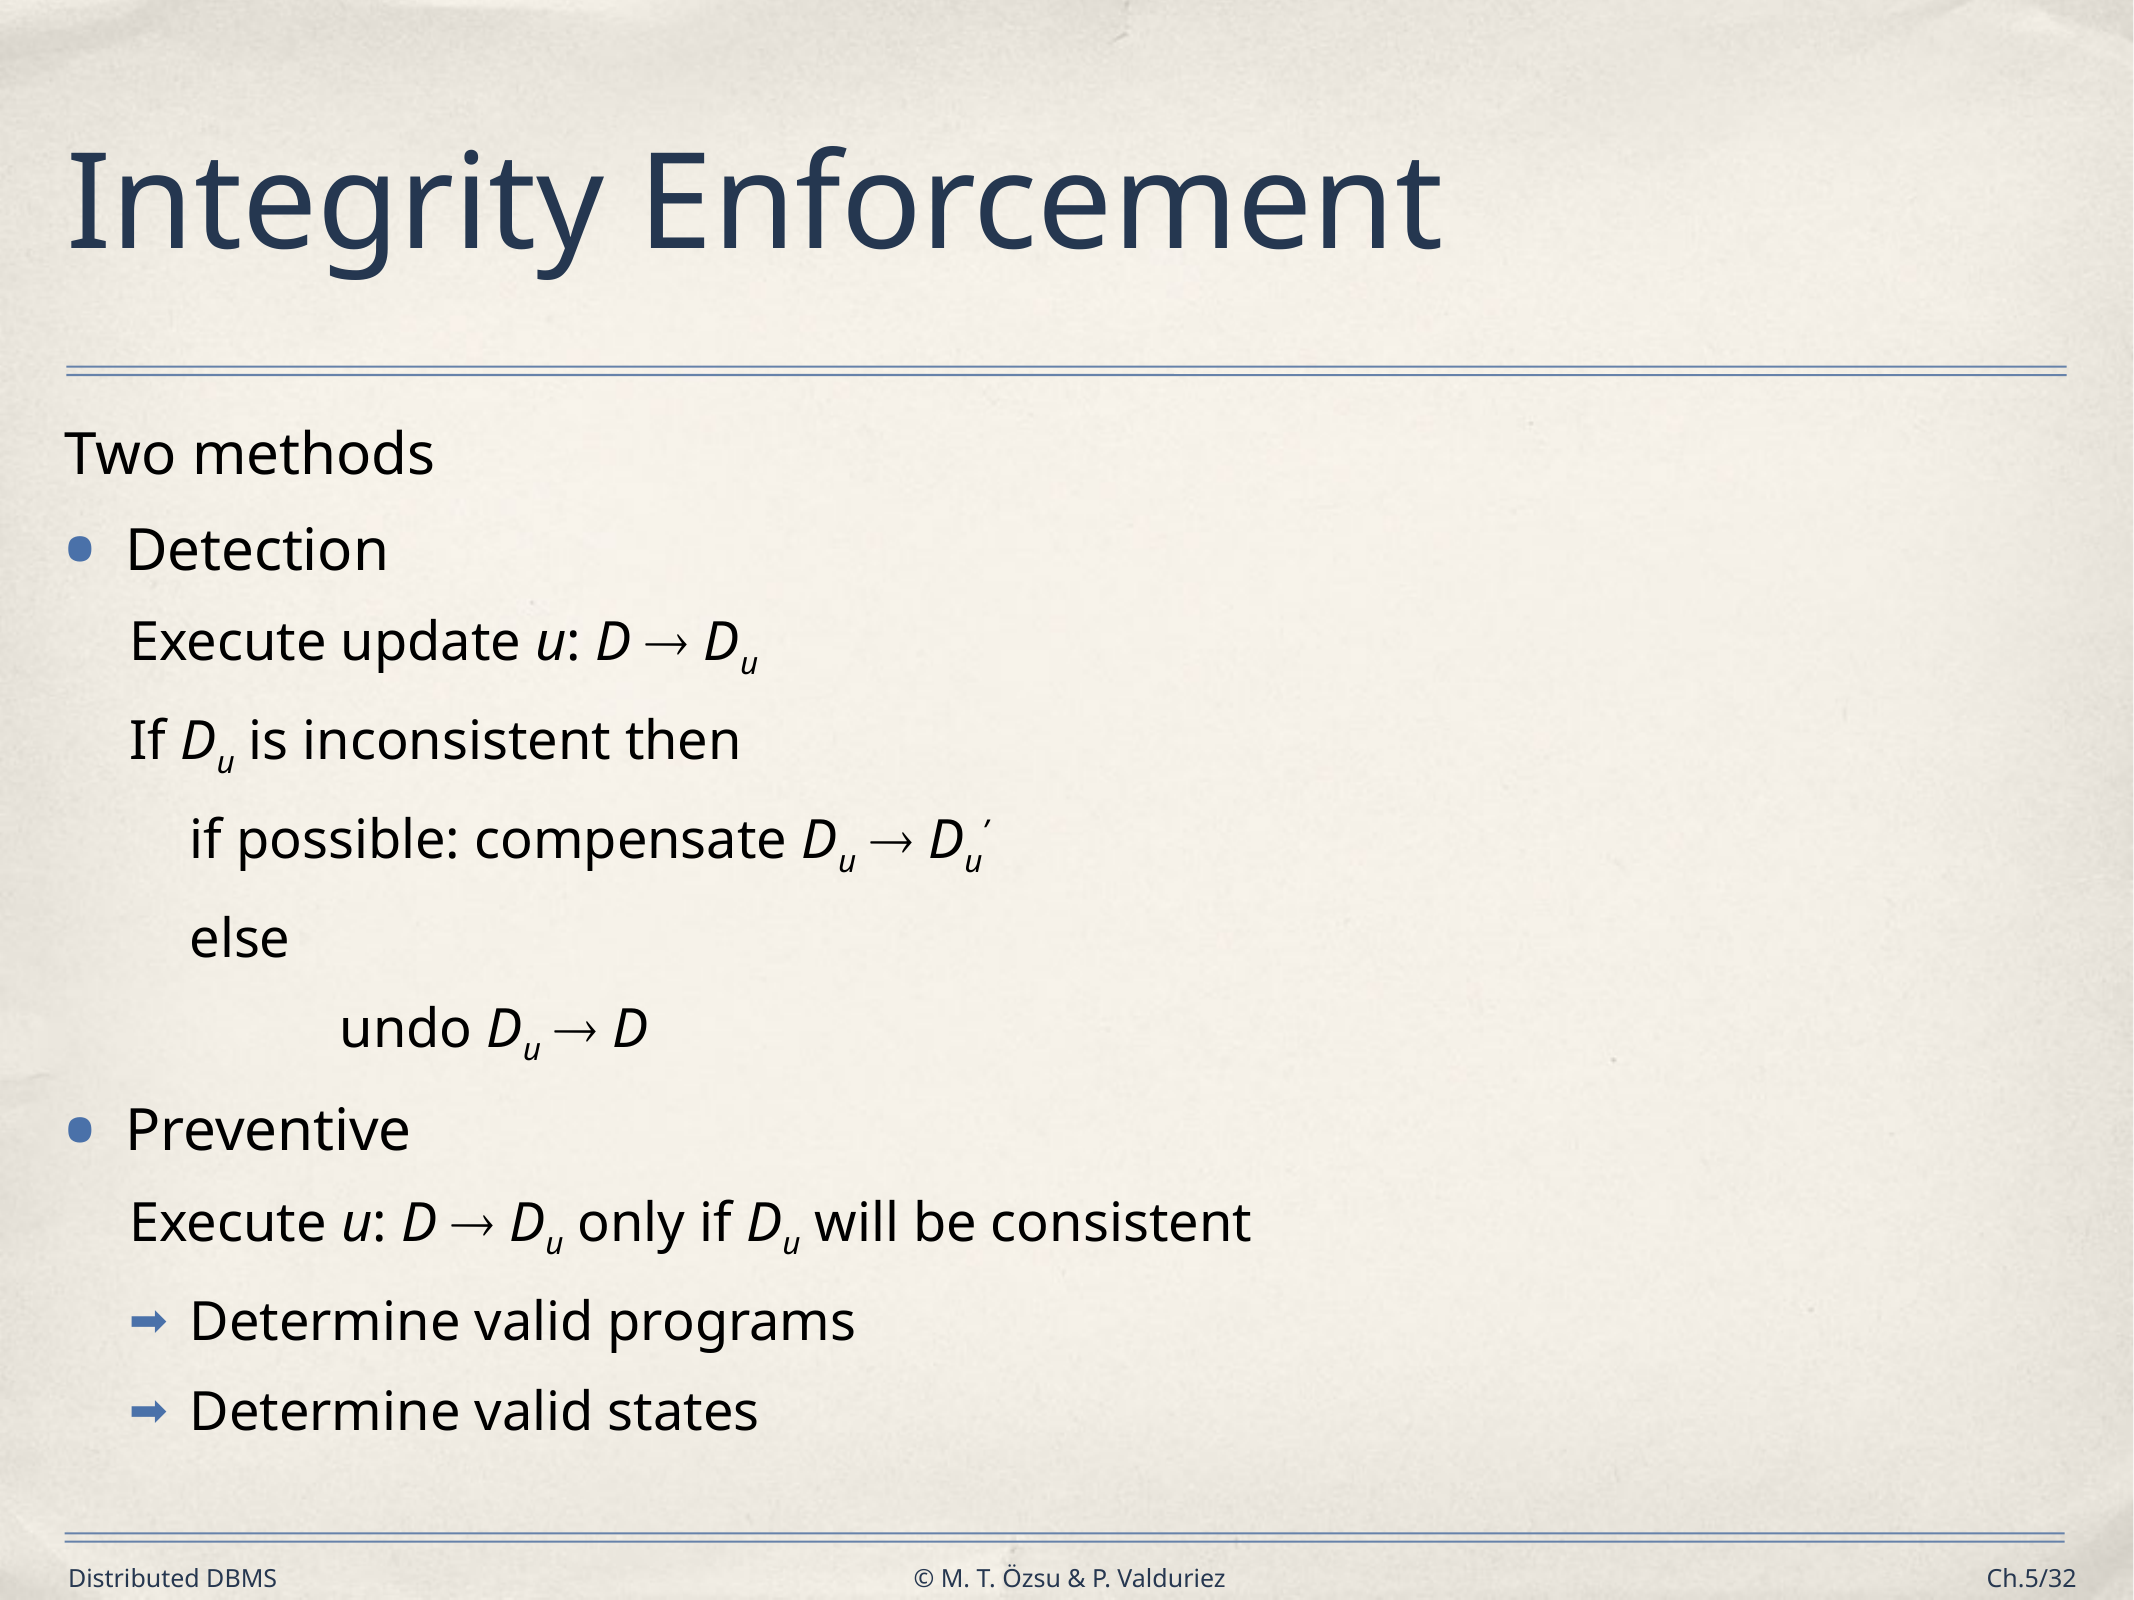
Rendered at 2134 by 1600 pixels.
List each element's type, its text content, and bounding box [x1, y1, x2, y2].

list Two methods Detection Execute update u: D  Du If Du is inconsistent then if possible: compensate Du  Du’ else undo Du  D Preventive Execute u: D  Du only if Du will be consistent Determine valid programs Determine valid states [56, 408, 2073, 1519]
title Integrity Enforcement [58, 72, 2075, 338]
picture [0, 0, 2134, 1600]
